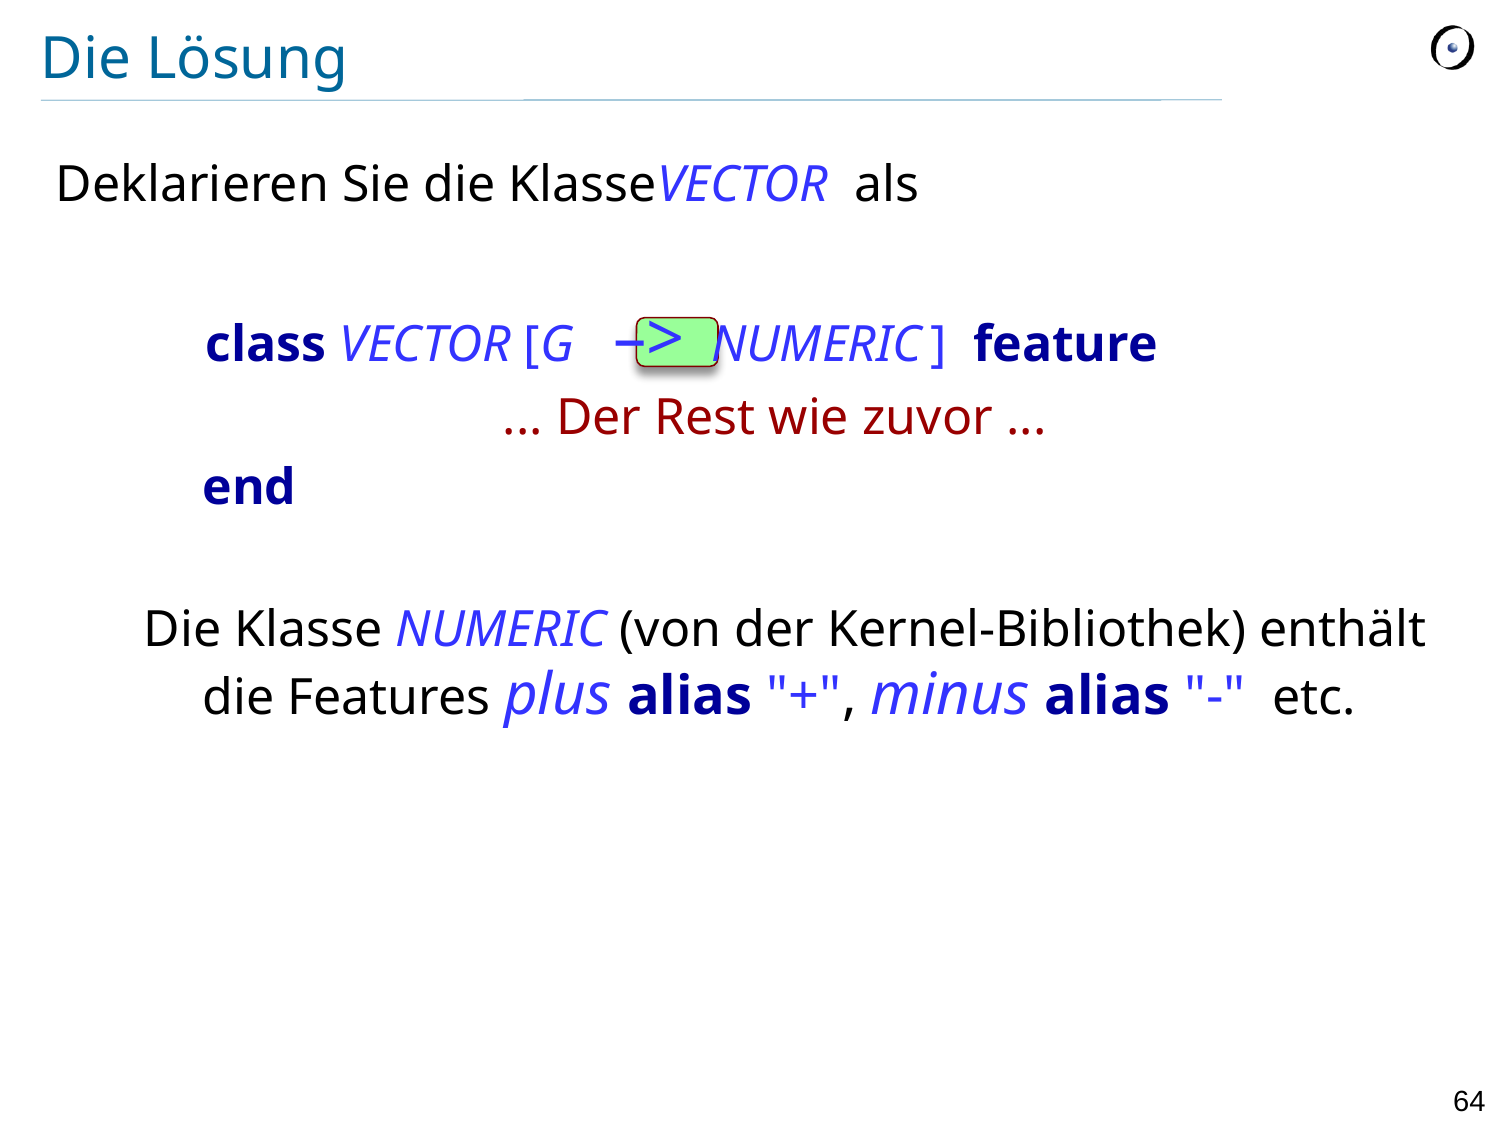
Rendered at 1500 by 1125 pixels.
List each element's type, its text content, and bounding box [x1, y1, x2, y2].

picture [1429, 20, 1476, 72]
title Die Lösung [40, 18, 1344, 91]
list Deklarieren Sie die KlasseVECTOR als class VECTOR [G –> NUMERIC ] feature ... Der Rest wie zuvor ... end Die Klasse NUMERIC (von der Kernel-Bibliothek) enthält die Features plus alias "+", minus alias "-" etc. [40, 143, 1451, 1071]
